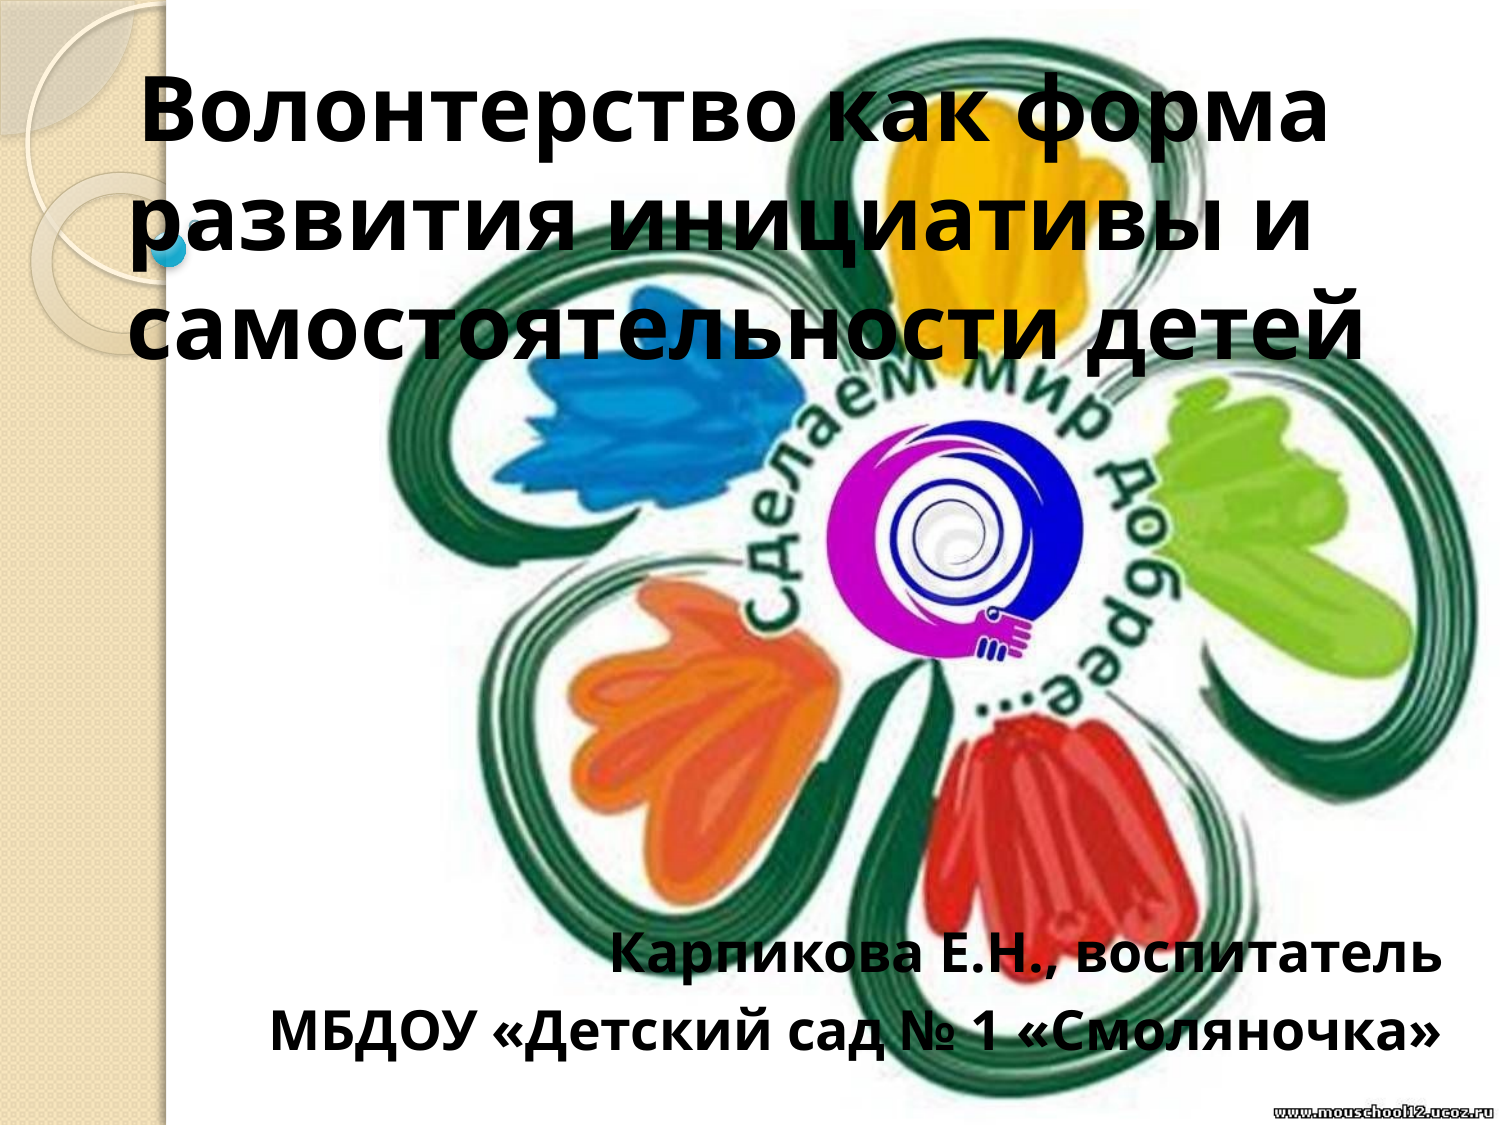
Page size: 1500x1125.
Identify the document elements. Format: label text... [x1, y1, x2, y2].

title Волонтерство как форма развития инициативы и самостоятельности детей [112, 30, 371, 492]
subtitle Карпикова Е.Н., воспитатель МБДОУ «Детский сад № 1 «Смоляночка» [225, 916, 371, 1071]
picture [378, 9, 1500, 1125]
